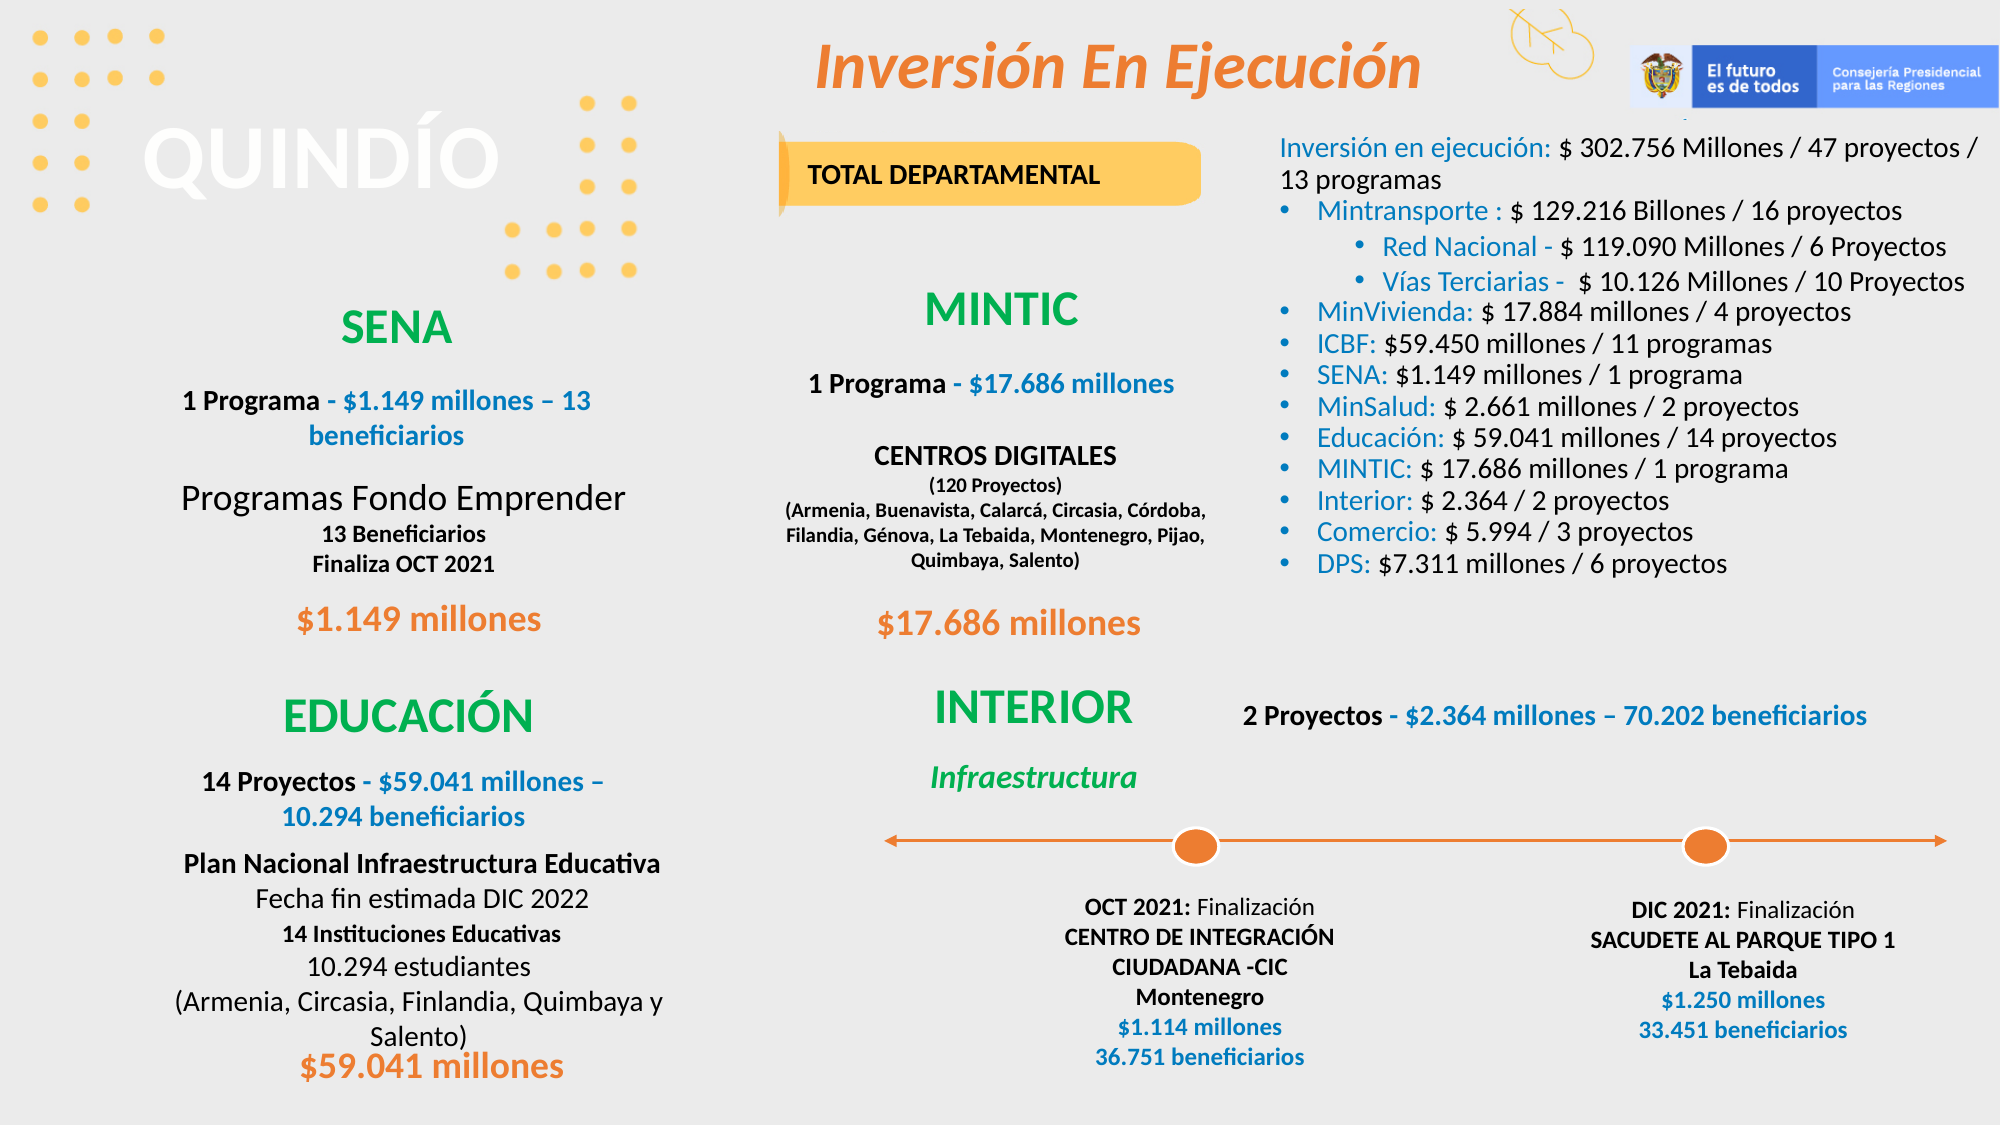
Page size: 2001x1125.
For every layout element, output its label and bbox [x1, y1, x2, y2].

picture [1508, 9, 2000, 120]
text_box [0, 0, 2000, 1125]
text_box [778, 131, 1215, 224]
